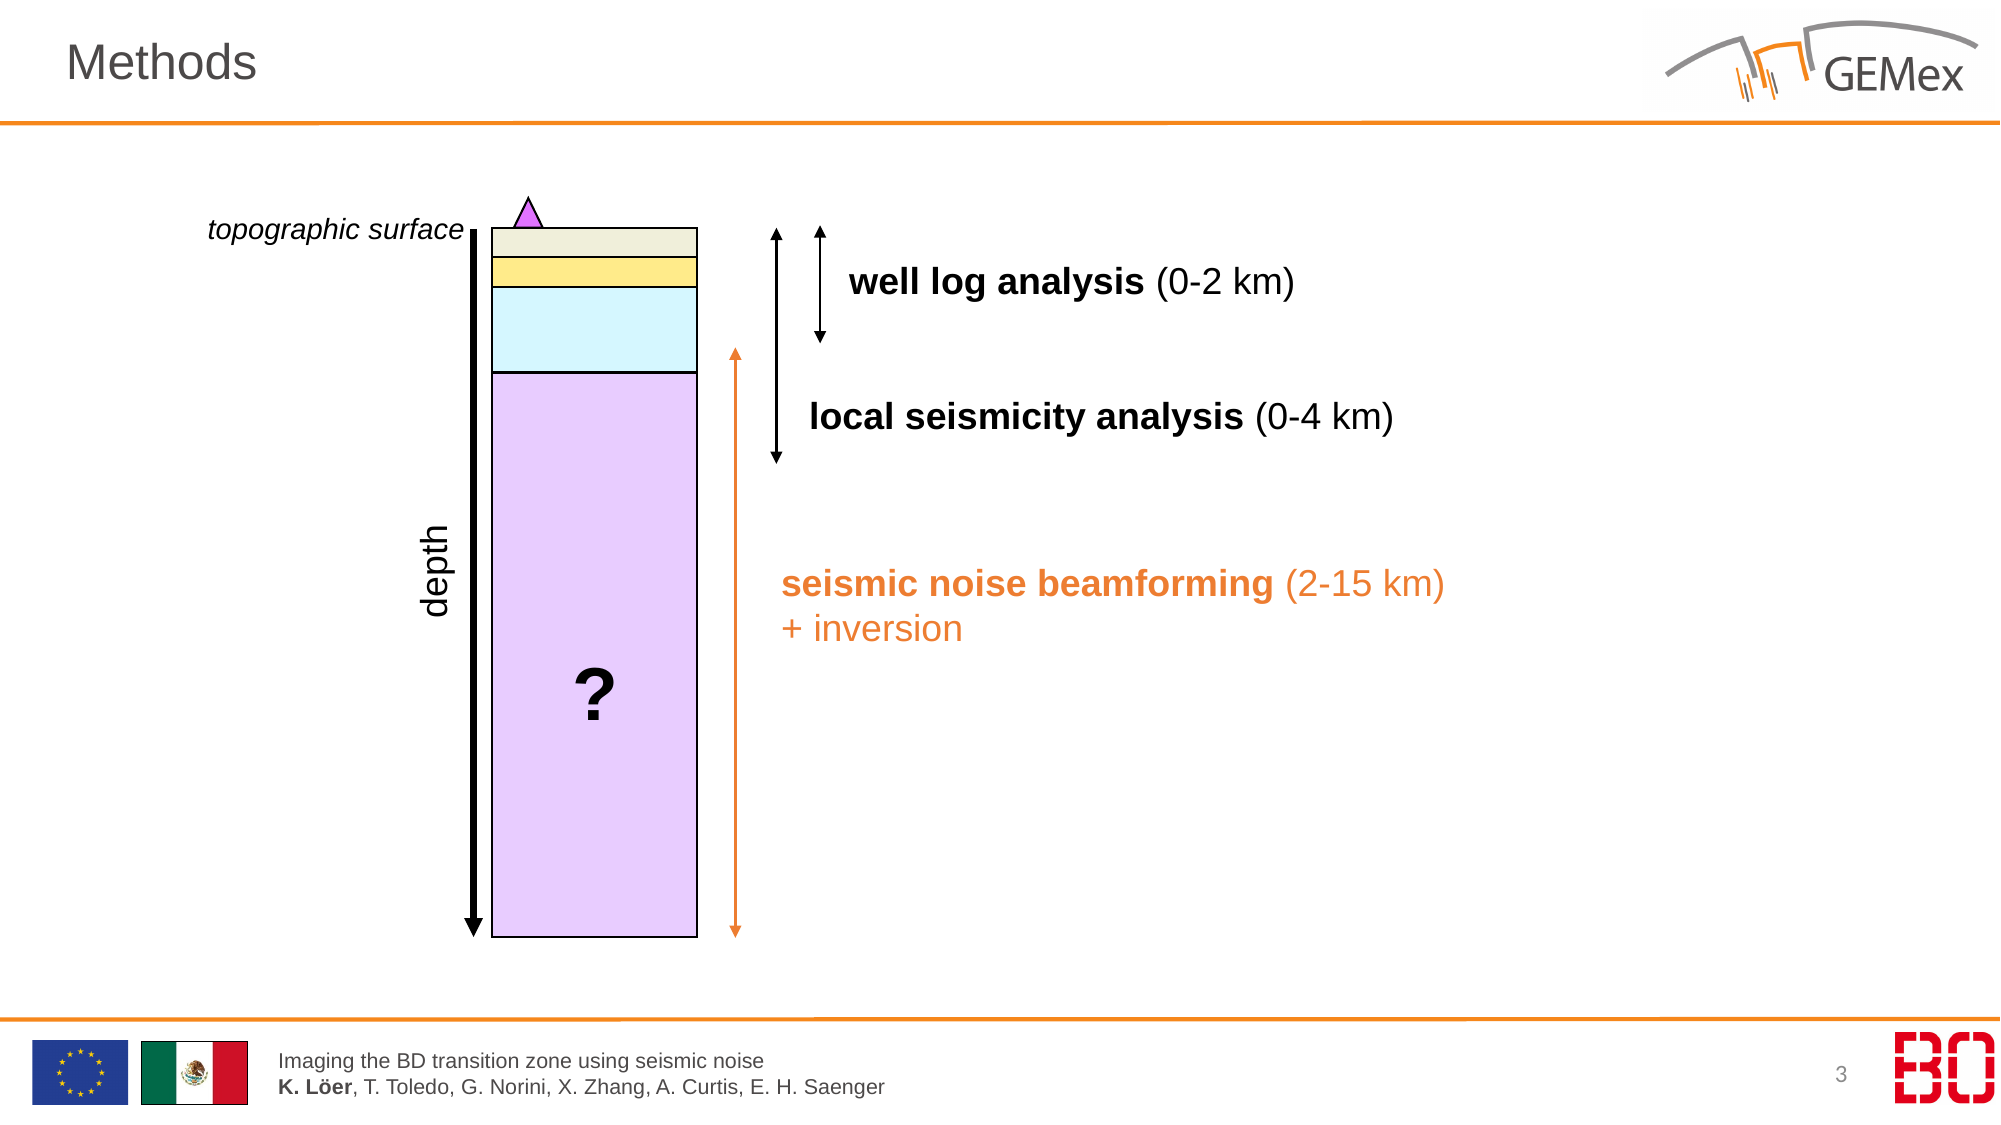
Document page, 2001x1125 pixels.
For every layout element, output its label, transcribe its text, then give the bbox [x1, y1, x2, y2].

picture [1642, 7, 1996, 112]
slide_number 3 [1412, 1042, 1863, 1103]
picture [1893, 1030, 1996, 1105]
picture [141, 1041, 248, 1105]
text_box [513, 195, 544, 227]
text_box Imaging the BD transition zone using seismic noise K. Löer, T. Toledo, G. Norini, X. Zhang, A. Curtis, E. H. Saenger [263, 1039, 1148, 1106]
text_box local seismicity analysis (0-4 km) [794, 384, 1410, 445]
text_box Methods [0, 22, 1147, 98]
text_box depth [402, 509, 462, 633]
text_box well log analysis (0-2 km) [834, 249, 1311, 310]
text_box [491, 228, 698, 937]
text_box seismic noise beamforming (2-15 km) + inversion [766, 551, 1461, 657]
text_box topographic surface [192, 203, 480, 254]
picture [32, 1040, 129, 1105]
